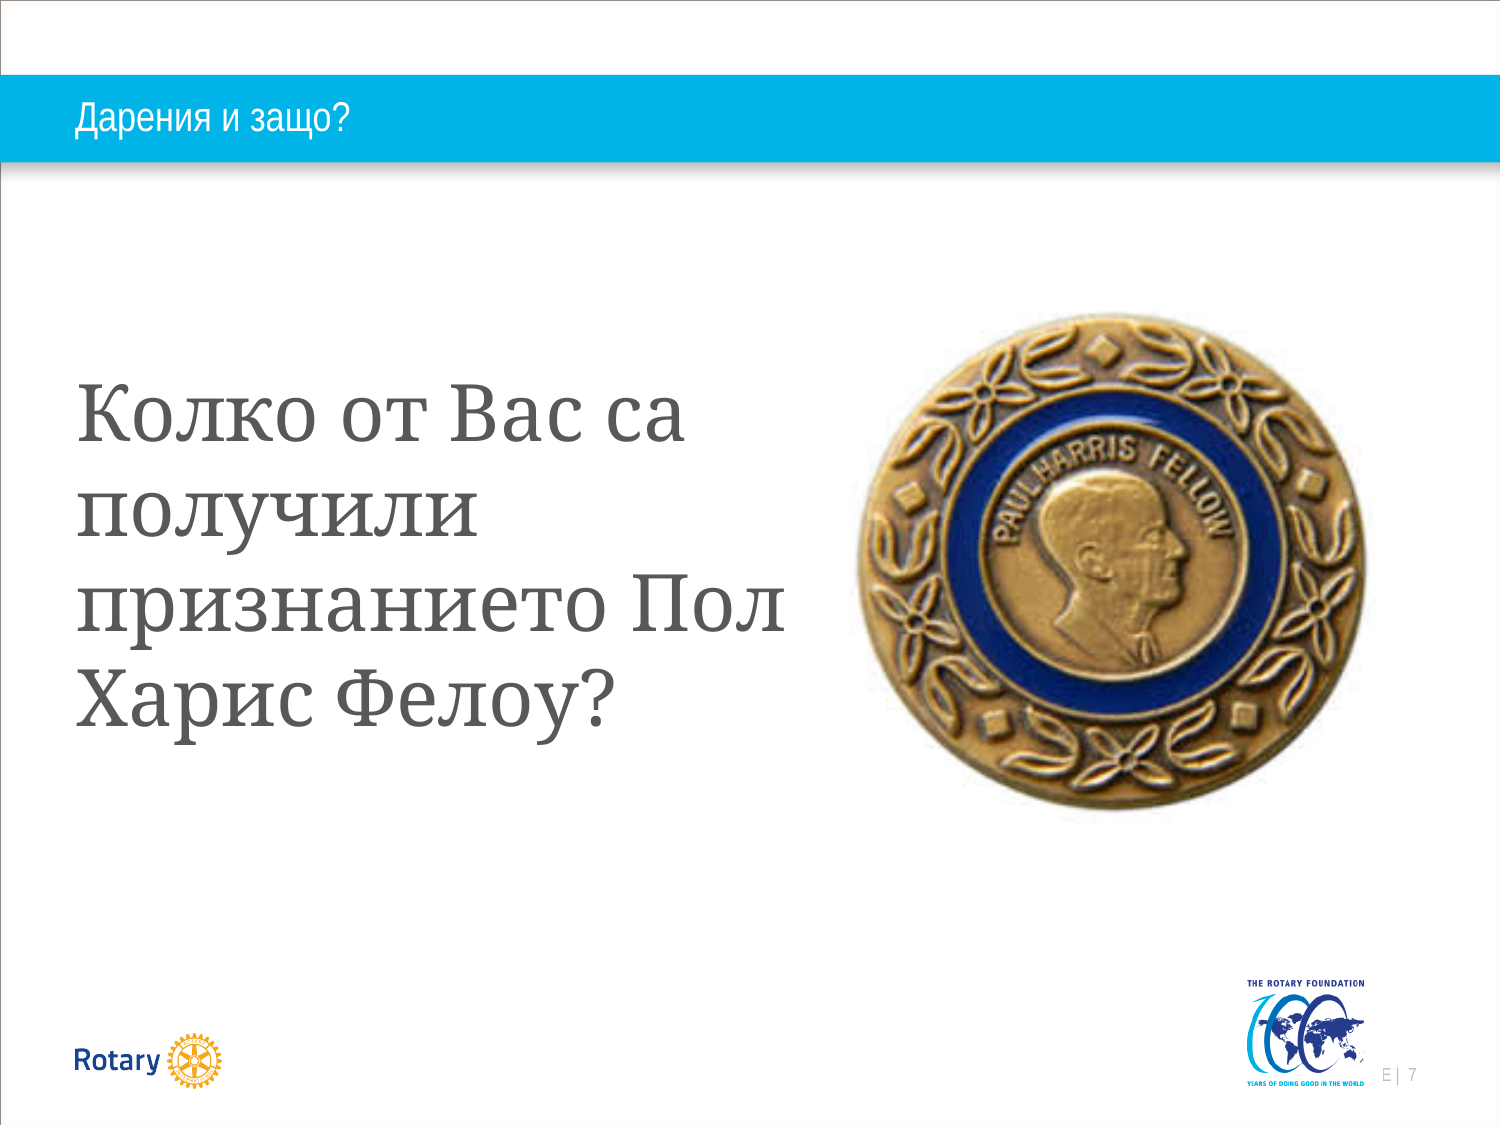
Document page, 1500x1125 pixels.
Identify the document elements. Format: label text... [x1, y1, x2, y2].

list Колко от Вас са получили признанието Пол Харис Фелоу? [76, 362, 802, 763]
picture [849, 293, 1376, 832]
picture [1231, 975, 1383, 1087]
picture [75, 1033, 222, 1089]
title Дарения и защо? [75, 75, 1075, 155]
